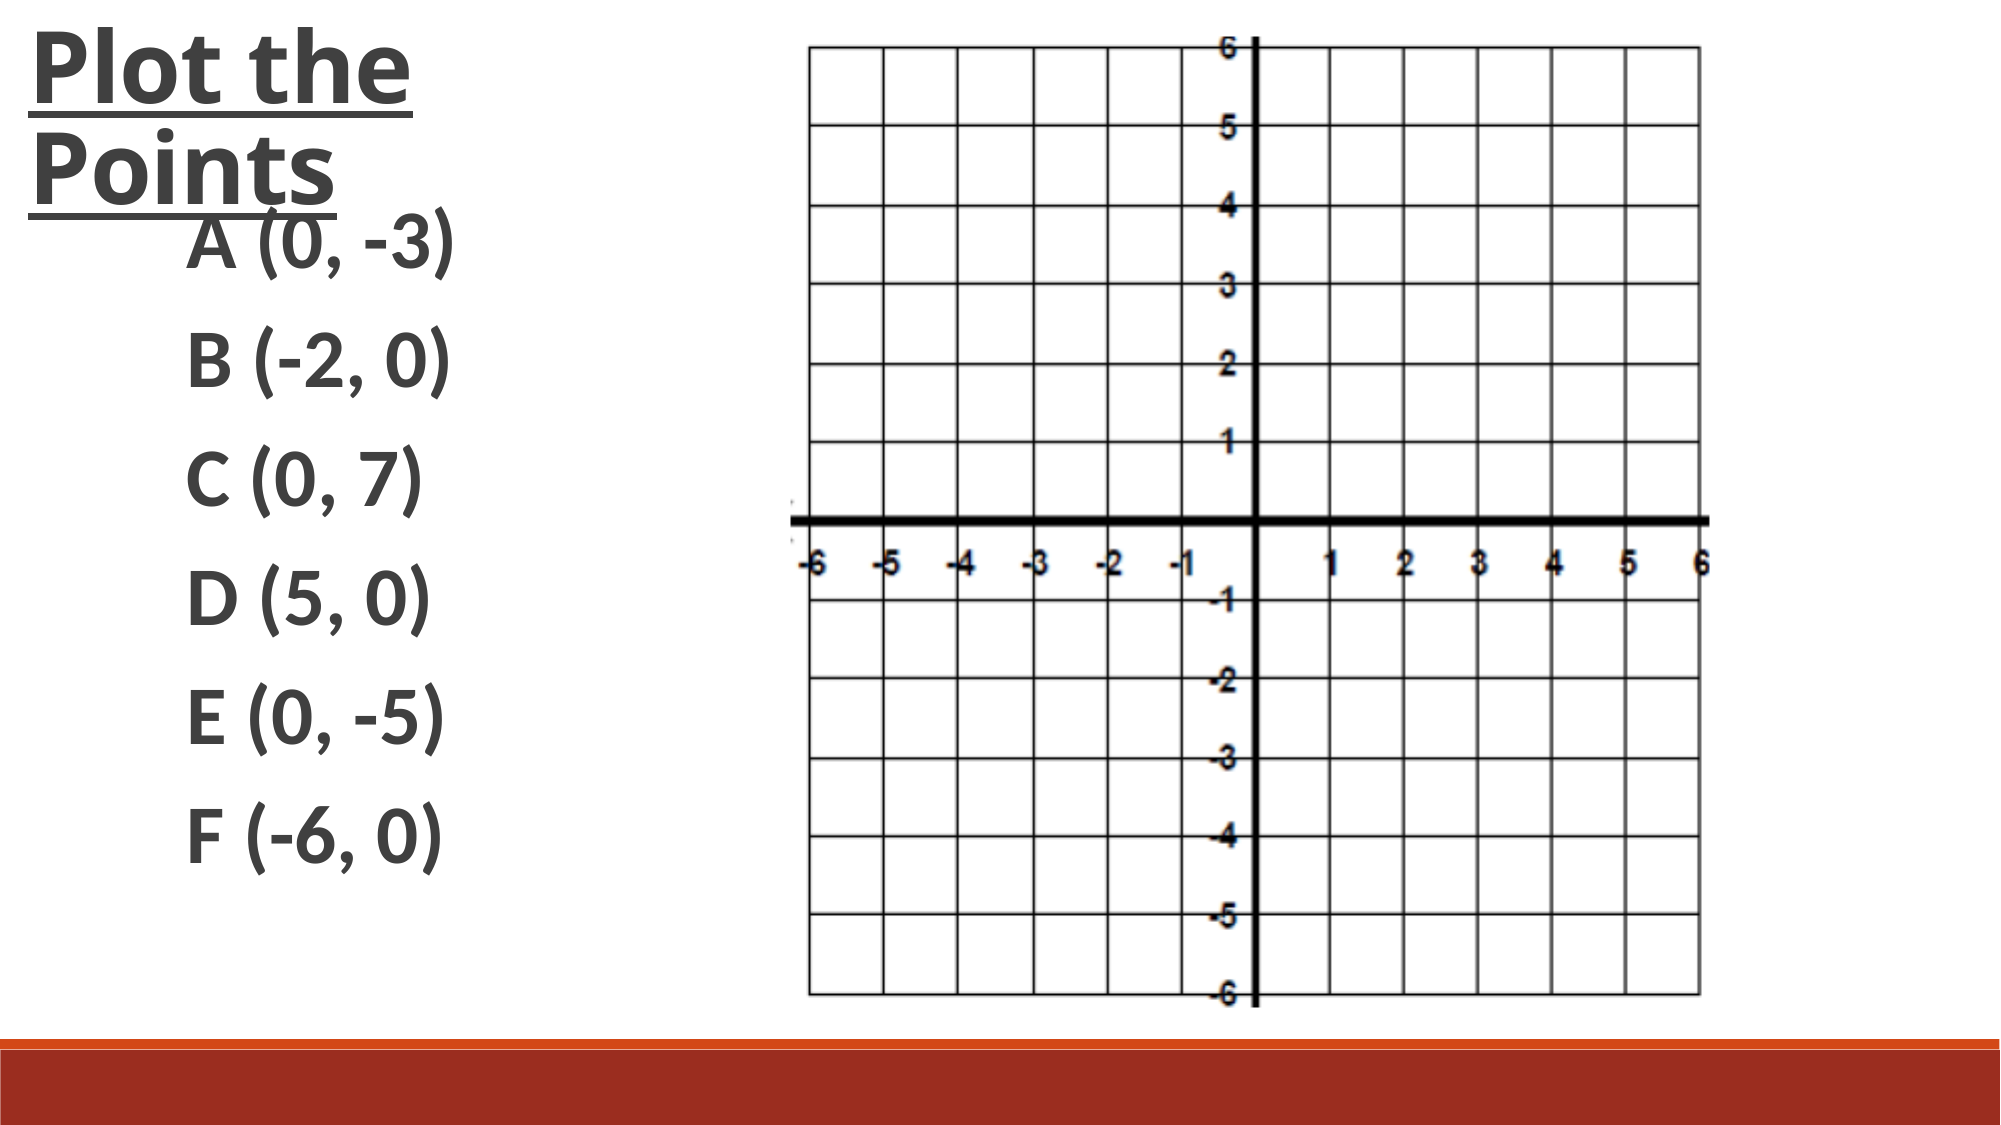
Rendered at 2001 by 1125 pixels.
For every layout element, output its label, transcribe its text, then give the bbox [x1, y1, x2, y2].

picture [717, 13, 1830, 1024]
text_box A (0, -3) B (-2, 0) C (0, 7) D (5, 0) E (0, -5) F (-6, 0) [152, 188, 490, 849]
text_box Plot the Points [13, 14, 629, 120]
